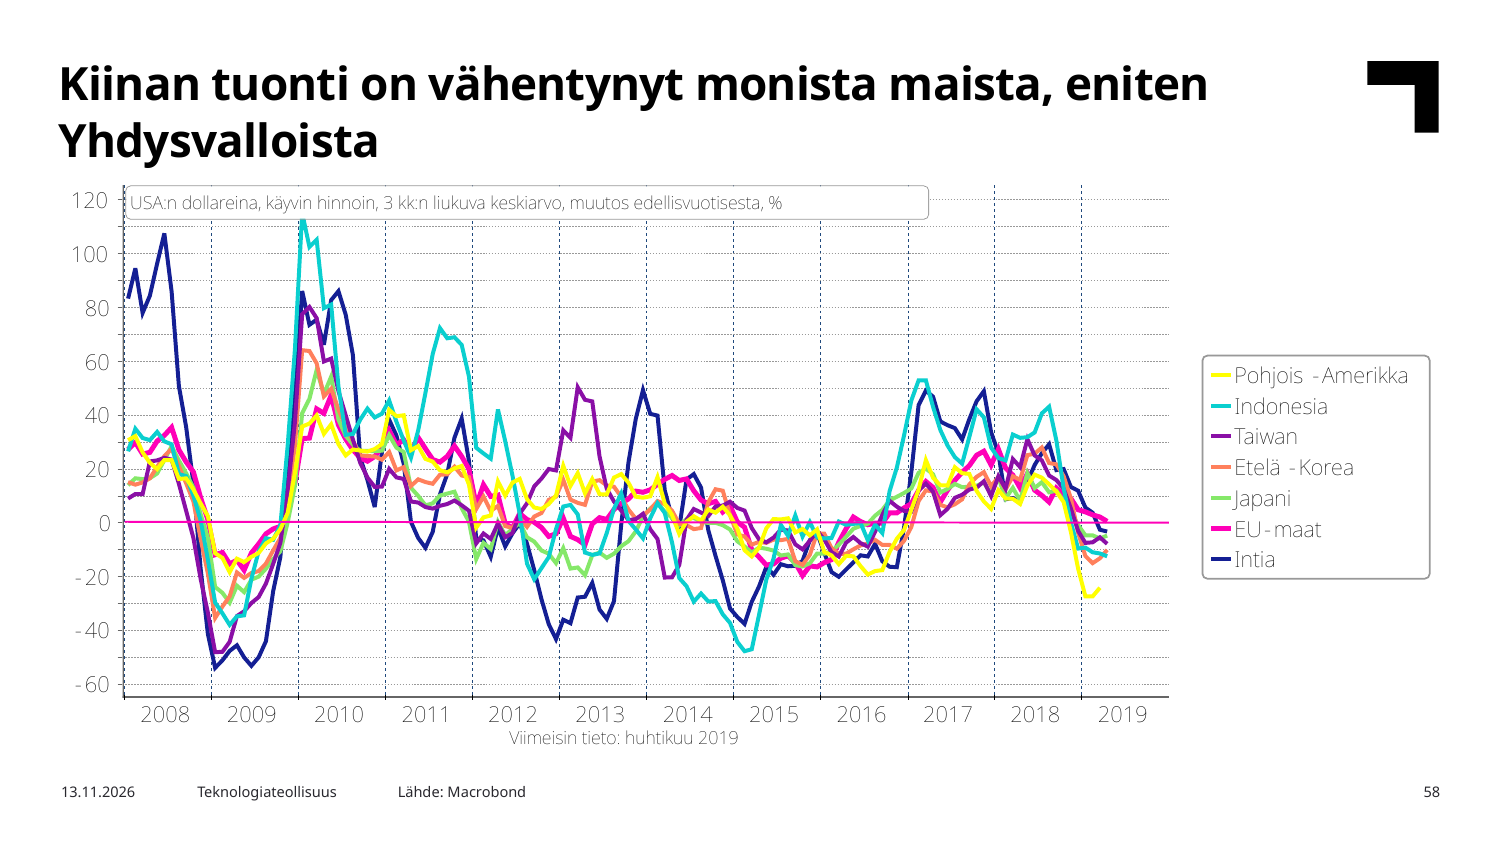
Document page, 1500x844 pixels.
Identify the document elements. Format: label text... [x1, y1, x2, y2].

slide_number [46, 775, 182, 803]
list Lähde: Macrobond [382, 775, 871, 803]
slide_number 58 [1313, 775, 1456, 803]
list Kiinan tuonti on vähentynyt monista maista, eniten Yhdysvalloista [41, 46, 1353, 153]
footer Teknologiateollisuus [182, 775, 382, 803]
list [62, 177, 1439, 763]
